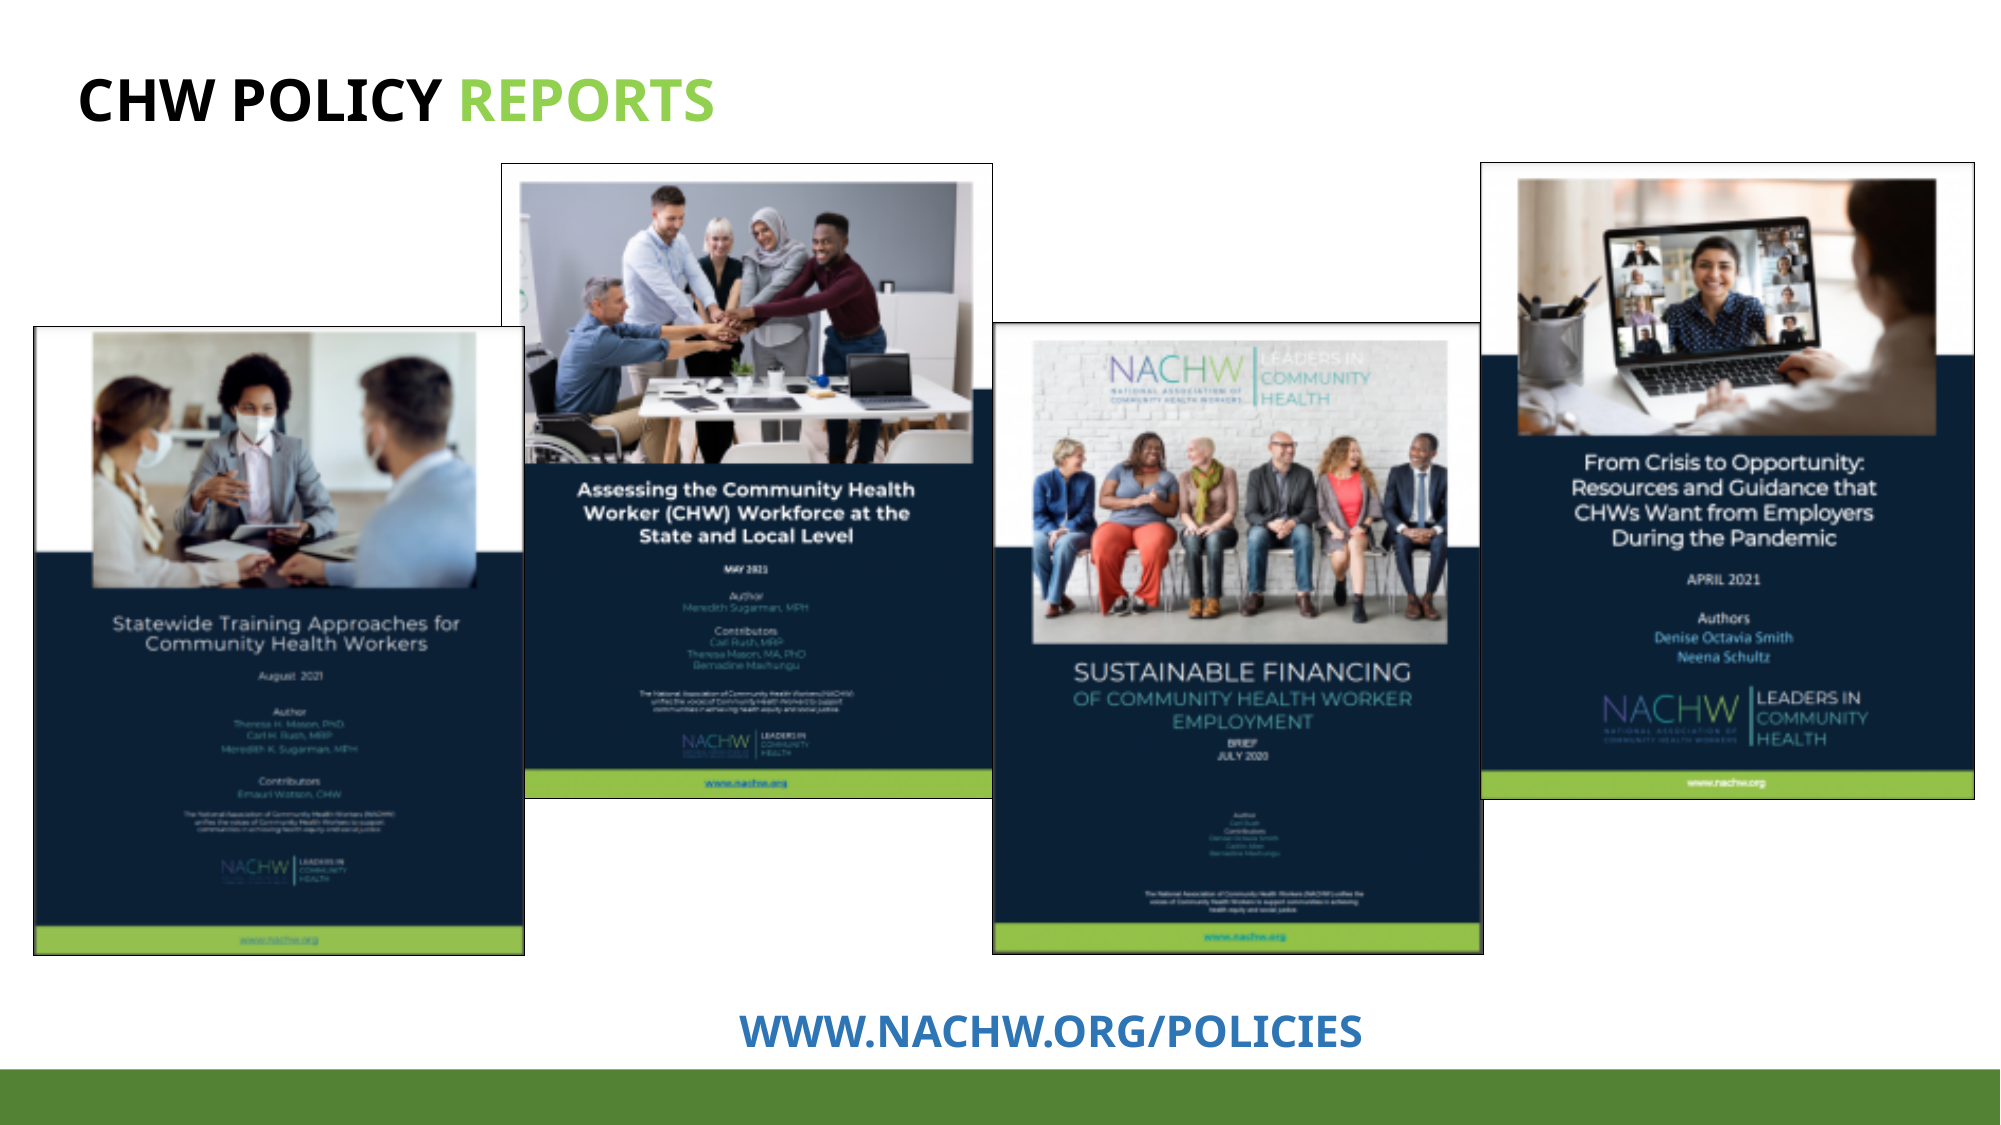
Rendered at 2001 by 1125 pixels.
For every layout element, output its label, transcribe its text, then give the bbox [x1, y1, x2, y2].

text_box [0, 1068, 2000, 1125]
text_box CHW POLICY REPORTS [63, 55, 2000, 141]
text_box WWW.NACHW.ORG/POLICIES [287, 962, 1816, 1049]
picture [33, 162, 1975, 956]
